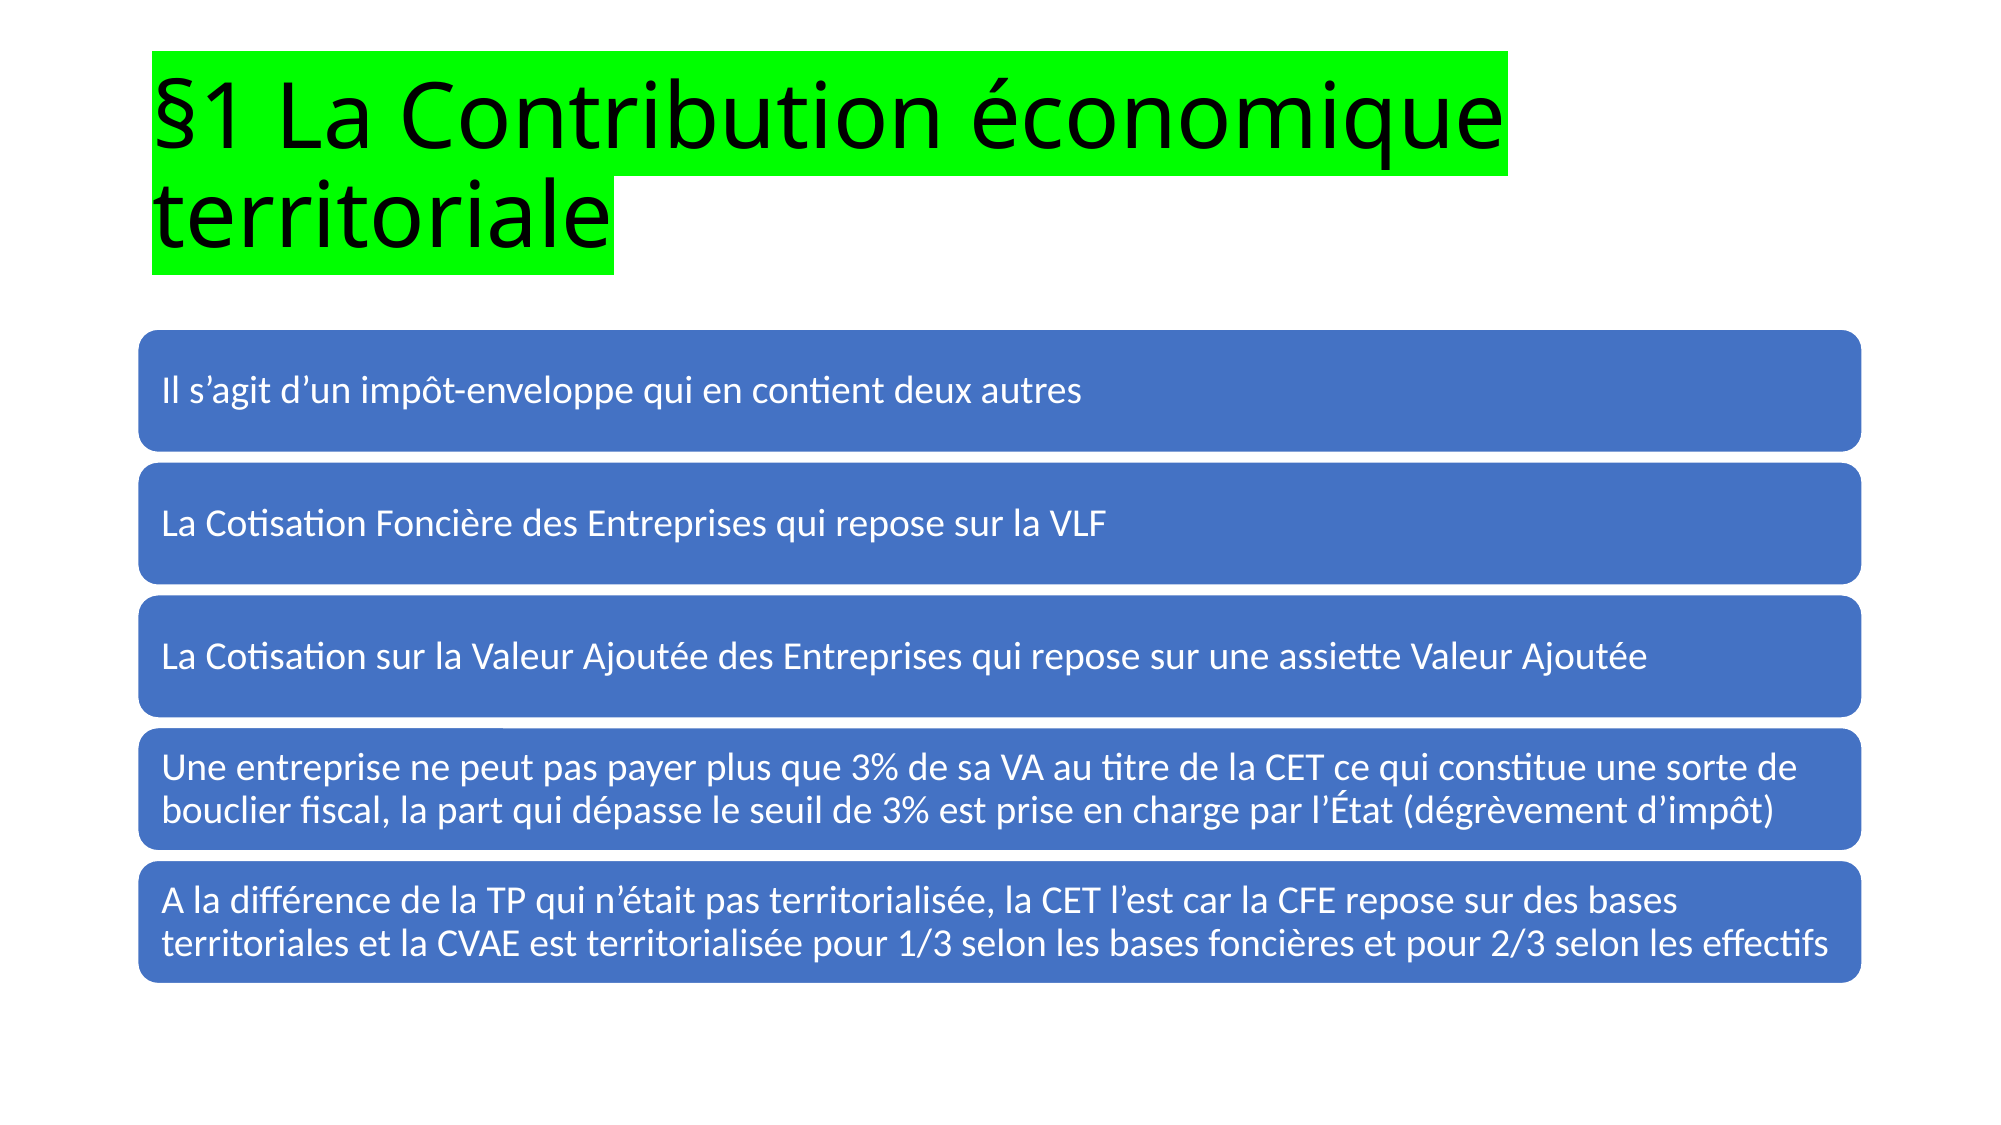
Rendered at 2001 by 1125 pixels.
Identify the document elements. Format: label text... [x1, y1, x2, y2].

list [137, 299, 1863, 1014]
title §1 La Contribution économique territoriale [137, 59, 1863, 278]
